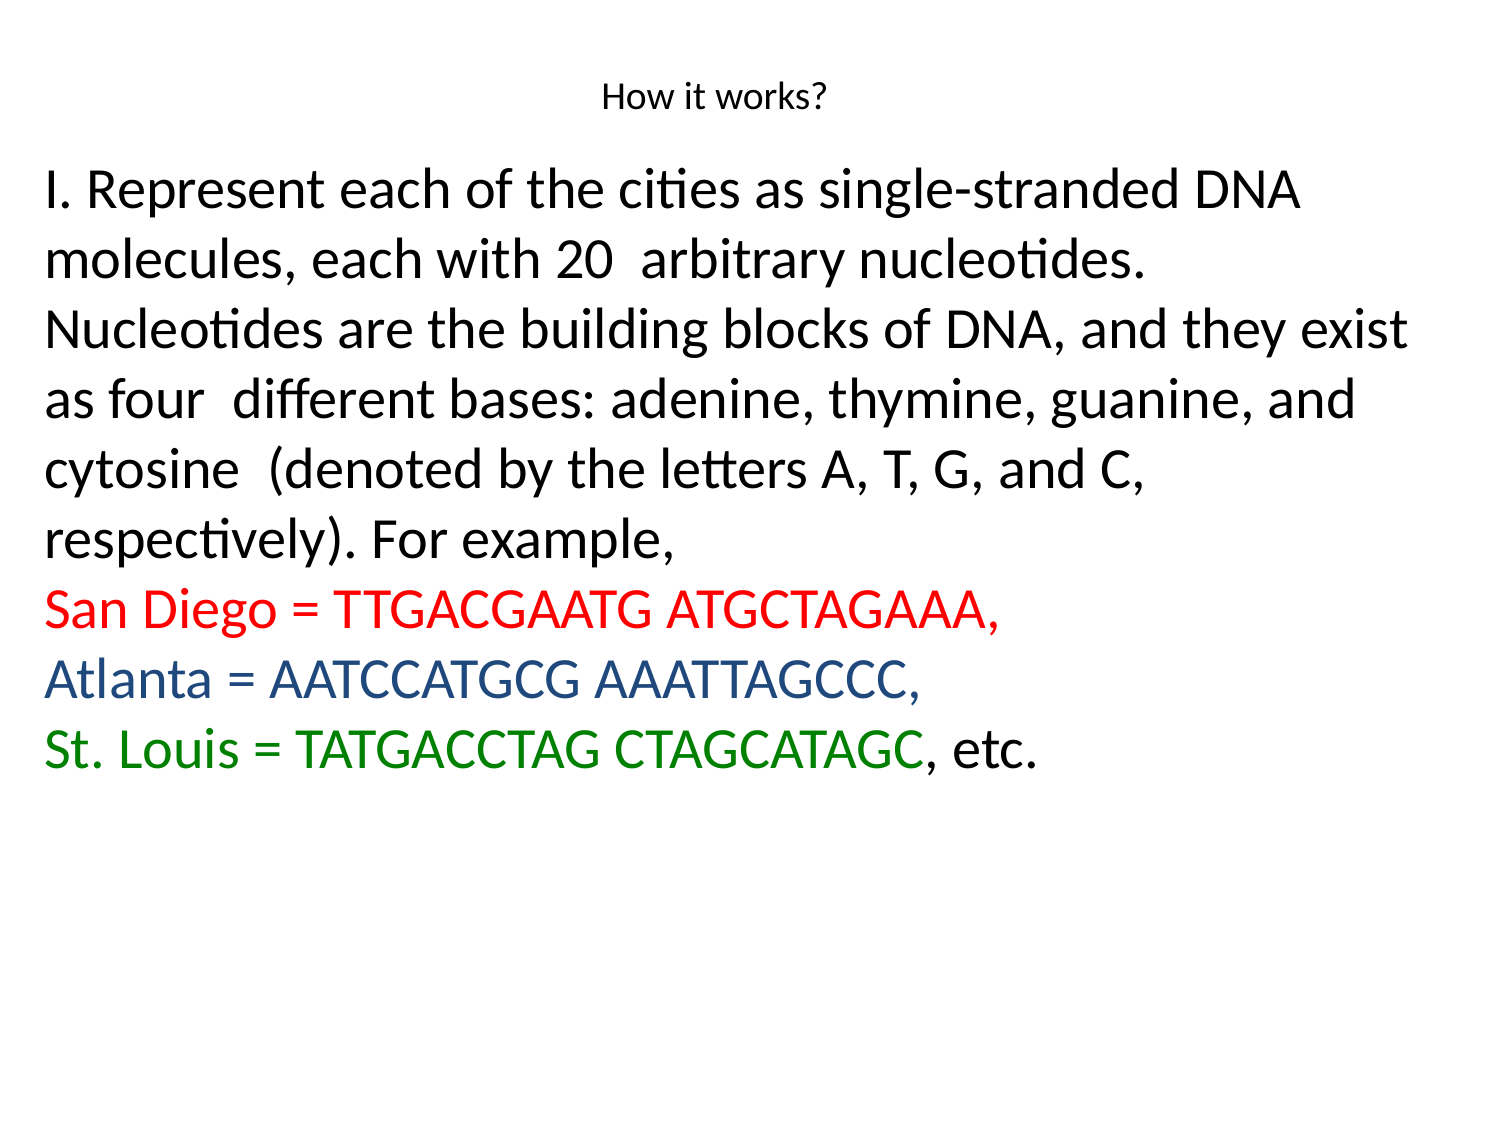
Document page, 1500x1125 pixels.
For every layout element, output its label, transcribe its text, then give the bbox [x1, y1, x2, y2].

title How it works? [75, 62, 1365, 126]
text_box I. Represent each of the cities as single-stranded DNA molecules, each with 20 arbitrary nucleotides. Nucleotides are the building blocks of DNA, and they exist as four different bases: adenine, thymine, guanine, and cytosine (denoted by the letters A, T, G, and C, respectively). For example, San Diego = TTGACGAATG ATGCTAGAAA, Atlanta = AATCCATGCG AAATTAGCCC, St. Louis = TATGACCTAG CTAGCATAGC, etc. [29, 142, 1447, 788]
